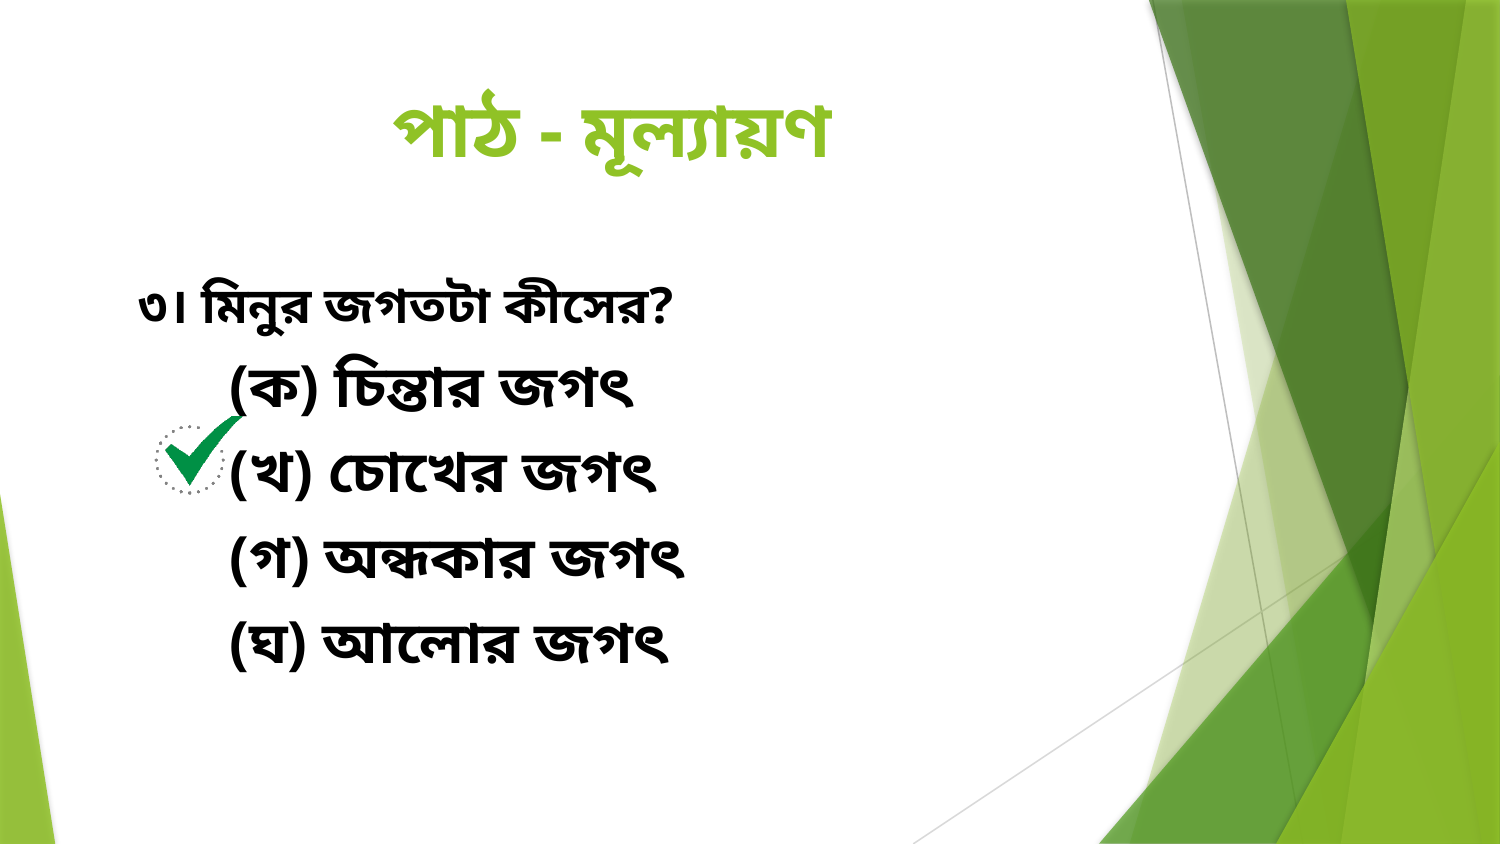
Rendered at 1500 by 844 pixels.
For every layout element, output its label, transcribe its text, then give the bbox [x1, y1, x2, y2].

list ৩। মিনুর জগতটা কীসের? (ক) চিন্তার জগৎ (খ) চোখের জগৎ (গ) অন্ধকার জগৎ (ঘ) আলোর জগৎ [83, 265, 1141, 744]
picture [148, 404, 250, 505]
title পাঠ - মূল্যায়ণ [83, 75, 1141, 238]
